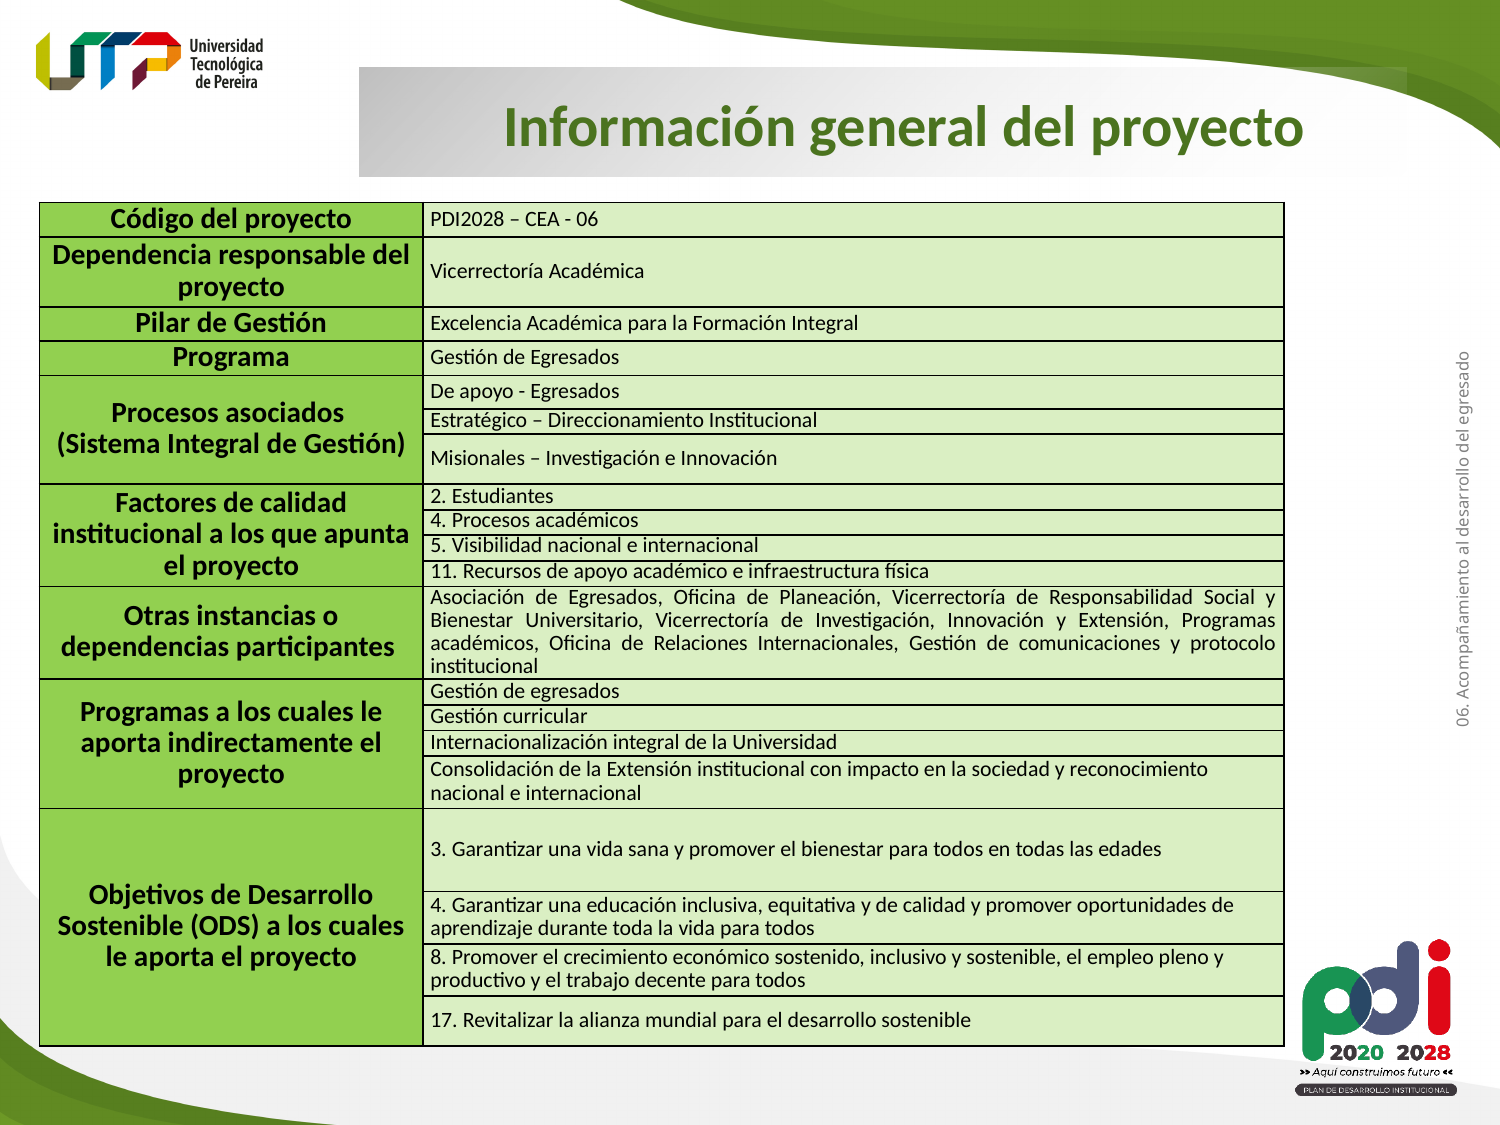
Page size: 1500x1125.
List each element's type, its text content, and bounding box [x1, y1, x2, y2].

table_cell Gestión curricular [424, 706, 1283, 730]
table_cell 5. Visibilidad nacional e internacional [424, 536, 1283, 560]
picture [0, 0, 1500, 1125]
table_cell 4. Garantizar una educación inclusiva, equitativa y de calidad y promover oportunidades de aprendizaje durante toda la vida para todos [424, 892, 1283, 943]
table_cell Programa [40, 342, 422, 375]
table_cell Asociación de Egresados, Oficina de Planeación, Vicerrectoría de Responsabilidad Social y Bienestar Universitario, Vicerrectoría de Investigación, Innovación y Extensión, Programas académicos, Oficina de Relaciones Internacionales, Gestión de comunicaciones y protocolo institucional [424, 587, 1283, 678]
table_header PDI2028 – CEA - 06 [424, 203, 1283, 236]
table_cell 17. Revitalizar la alianza mundial para el desarrollo sostenible [424, 997, 1283, 1045]
table_cell Misionales – Investigación e Innovación [424, 435, 1283, 483]
table_cell 3. Garantizar una vida sana y promover el bienestar para todos en todas las edades [424, 809, 1283, 891]
table_cell 11. Recursos de apoyo académico e infraestructura física [424, 562, 1283, 586]
table_cell Programas a los cuales le aporta indirectamente el proyecto [40, 680, 422, 808]
table_cell 4. Procesos académicos [424, 511, 1283, 534]
table_header Código del proyecto [40, 203, 422, 236]
table_cell Consolidación de la Extensión institucional con impacto en la sociedad y reconocimiento nacional e internacional [424, 757, 1283, 808]
table_cell 8. Promover el crecimiento económico sostenido, inclusivo y sostenible, el empleo pleno y productivo y el trabajo decente para todos [424, 945, 1283, 995]
table_cell Estratégico – Direccionamiento Institucional [424, 410, 1283, 433]
table_cell Procesos asociados (Sistema Integral de Gestión) [40, 376, 422, 483]
table_cell Vicerrectoría Académica [424, 238, 1283, 306]
table_cell 2. Estudiantes [424, 485, 1283, 509]
text_box 06. Acompañamiento al desarrollo del egresado [1444, 176, 1500, 903]
table_cell Pilar de Gestión [40, 308, 422, 340]
table_cell Dependencia responsable del proyecto [40, 238, 422, 306]
table_cell Gestión de Egresados [424, 342, 1283, 375]
table_cell De apoyo - Egresados [424, 376, 1283, 408]
table_cell Otras instancias o dependencias participantes [40, 587, 422, 678]
table_cell Gestión de egresados [424, 680, 1283, 704]
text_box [359, 67, 1418, 177]
table_cell Excelencia Académica para la Formación Integral [424, 308, 1283, 340]
table_cell Internacionalización integral de la Universidad [424, 731, 1283, 755]
table_cell Objetivos de Desarrollo Sostenible (ODS) a los cuales le aporta el proyecto [40, 809, 422, 1045]
table_cell Factores de calidad institucional a los que apunta el proyecto [40, 485, 422, 586]
